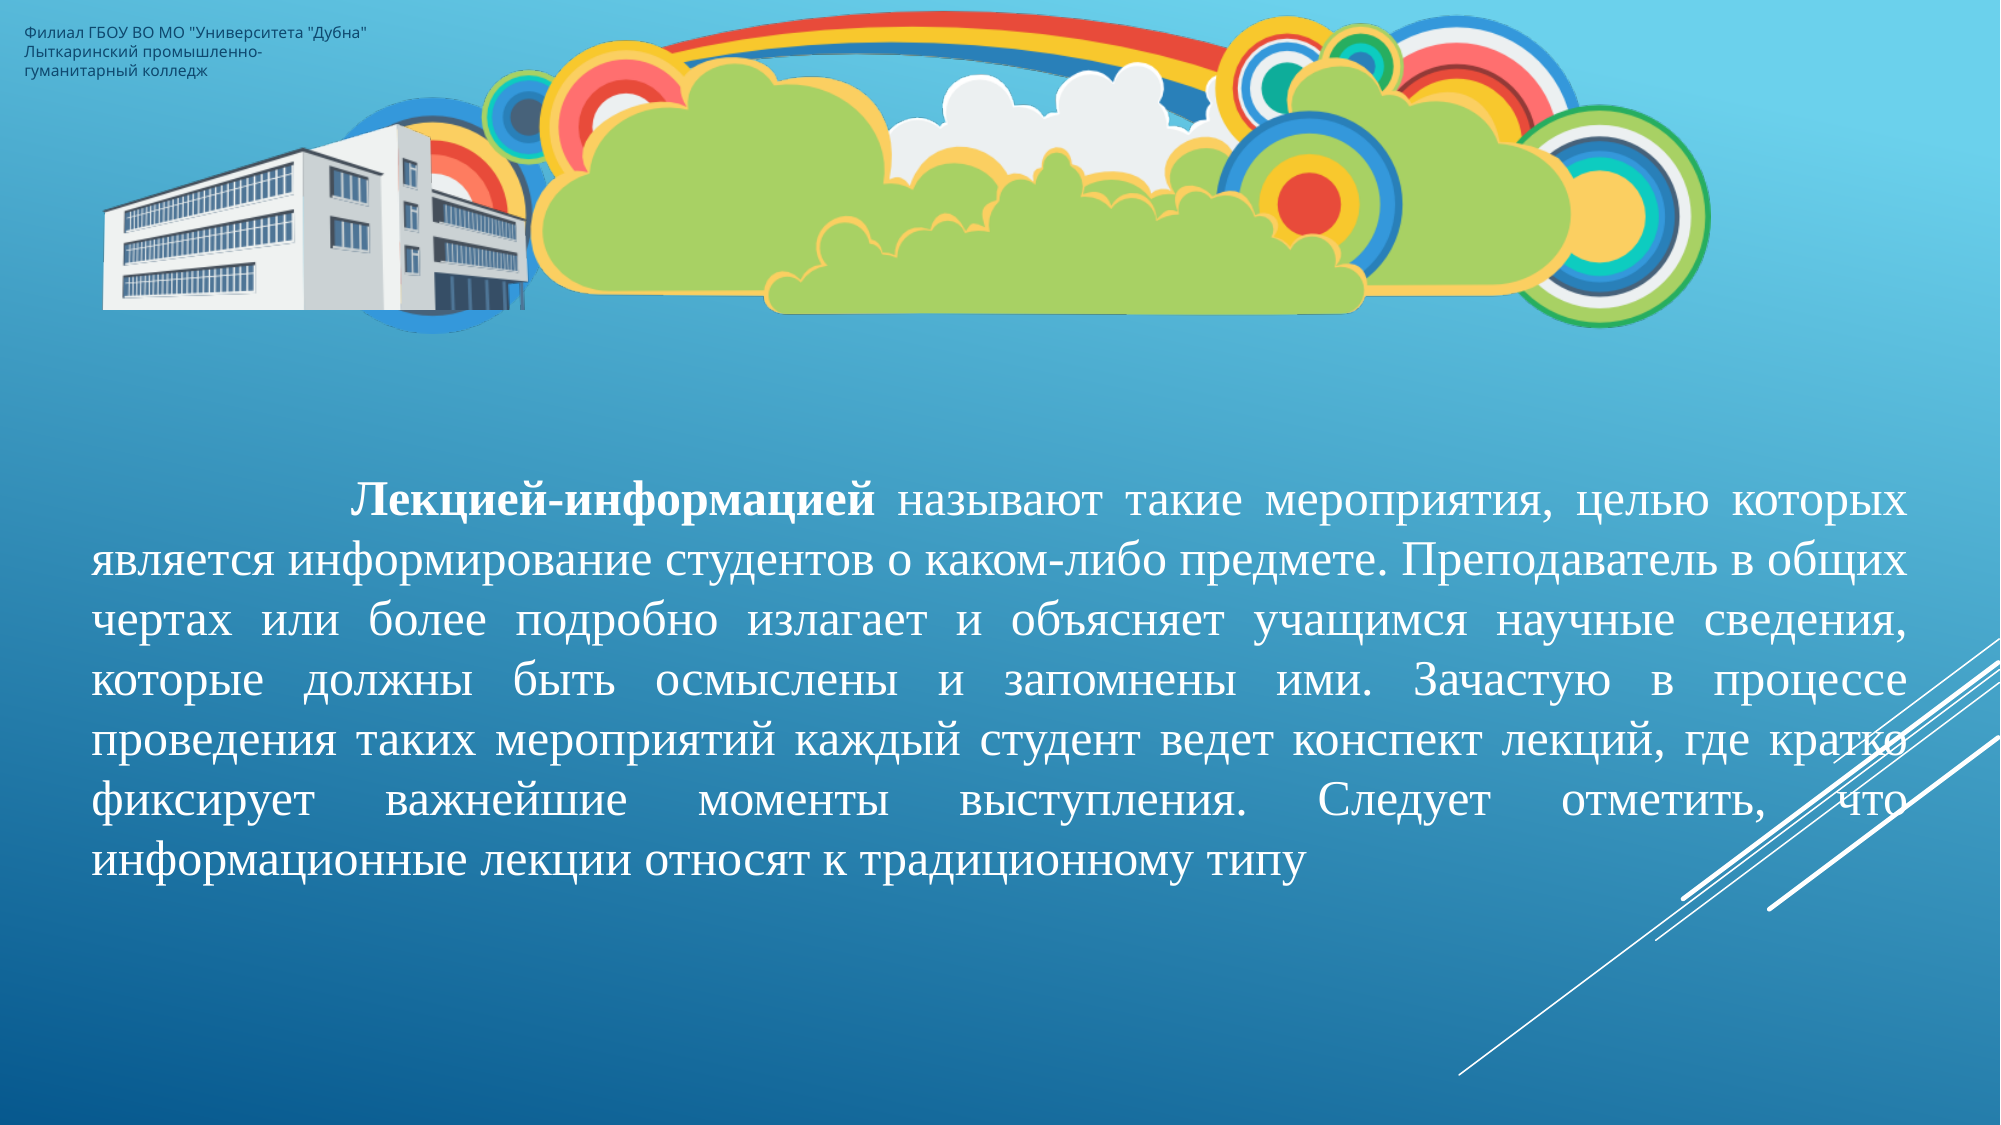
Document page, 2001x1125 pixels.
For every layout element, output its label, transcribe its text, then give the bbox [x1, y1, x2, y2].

text_box Лекцией-информацией называют такие мероприятия, целью которых является информирование студентов о каком-либо предмете. Преподаватель в общих чертах или более подробно излагает и объясняет учащимся научные сведения, которые должны быть осмыслены и запомнены ими. Зачастую в процессе проведения таких мероприятий каждый студент ведет конспект лекций, где кратко фиксирует важнейшие моменты выступления. Следует отметить, что информационные лекции относят к традиционному типу [76, 458, 1924, 893]
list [314, 0, 1711, 334]
text_box Филиал ГБОУ ВО МО "Университета "Дубна" Лыткаринский промышленно- гуманитарный колледж [9, 15, 314, 87]
picture [0, 124, 532, 310]
